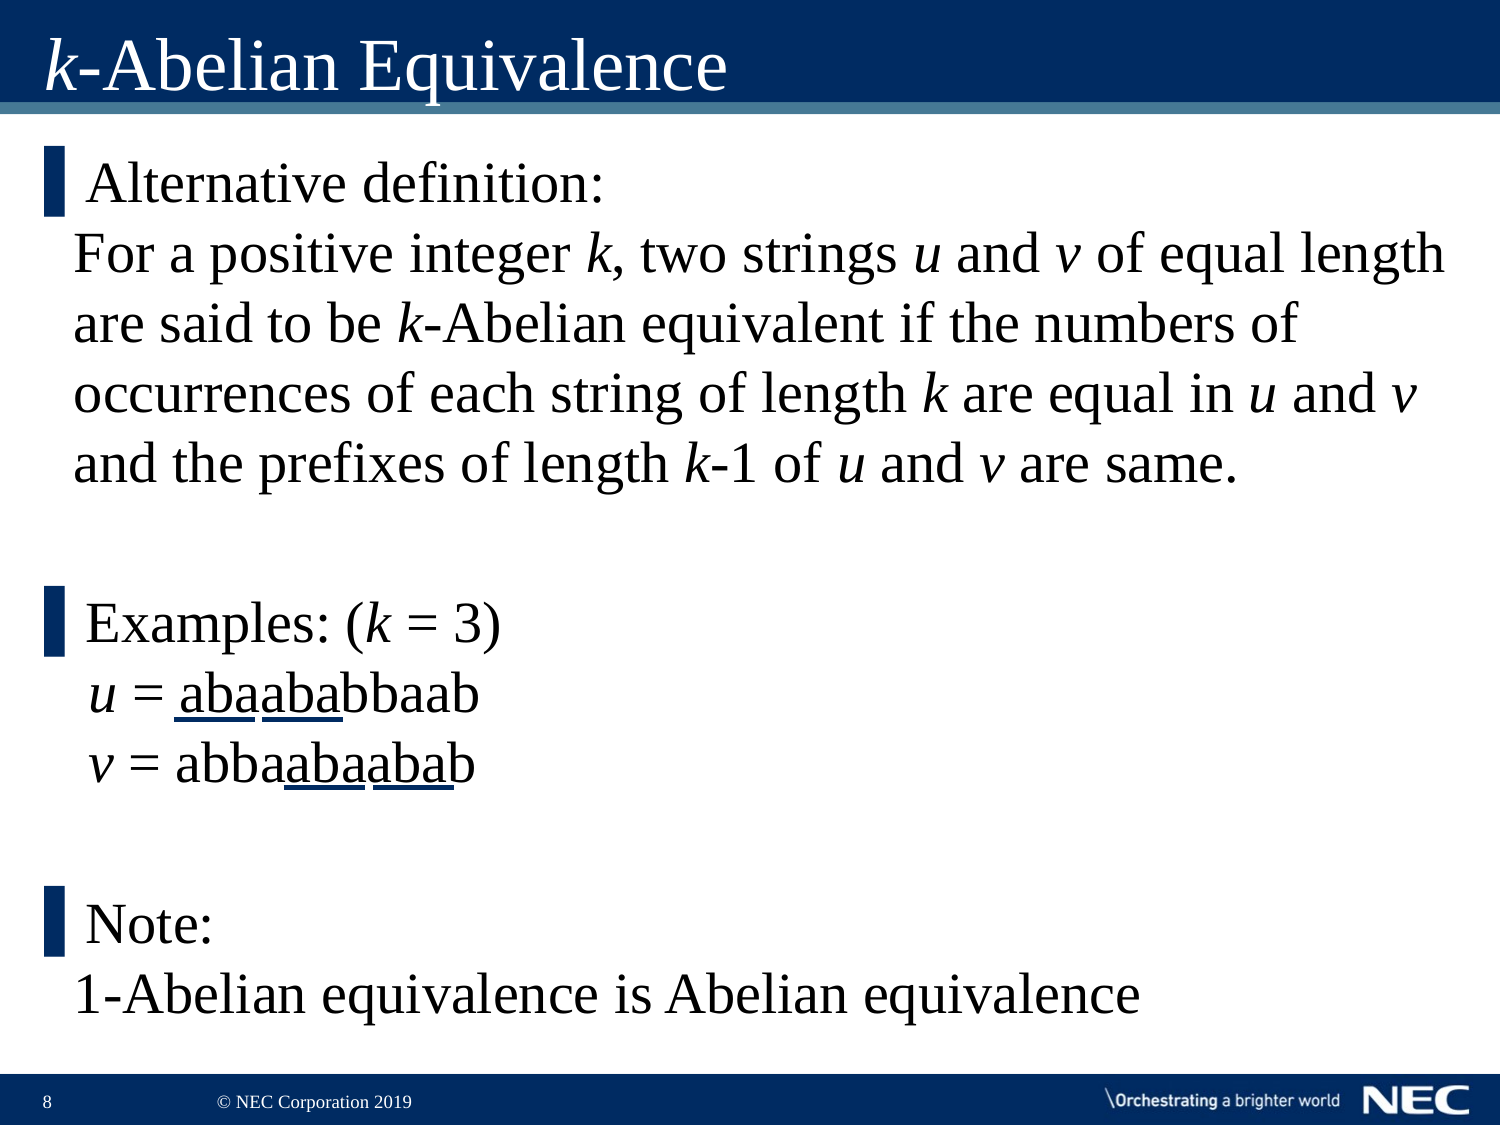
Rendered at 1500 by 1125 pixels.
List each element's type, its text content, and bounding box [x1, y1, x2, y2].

picture [0, 0, 1500, 1125]
title k-Abelian Equivalence [29, 18, 1471, 96]
list Alternative definition: For a positive integer k, two strings u and v of equal length are said to be k-Abelian equivalent if the numbers of occurrences of each string of length k are equal in u and v and the prefixes of length k-1 of u and v are same. Examples: (k = 3) u = abaababbaab v = abbaabaabab Note: 1-Abelian equivalence is Abelian equivalence [29, 137, 1471, 1059]
